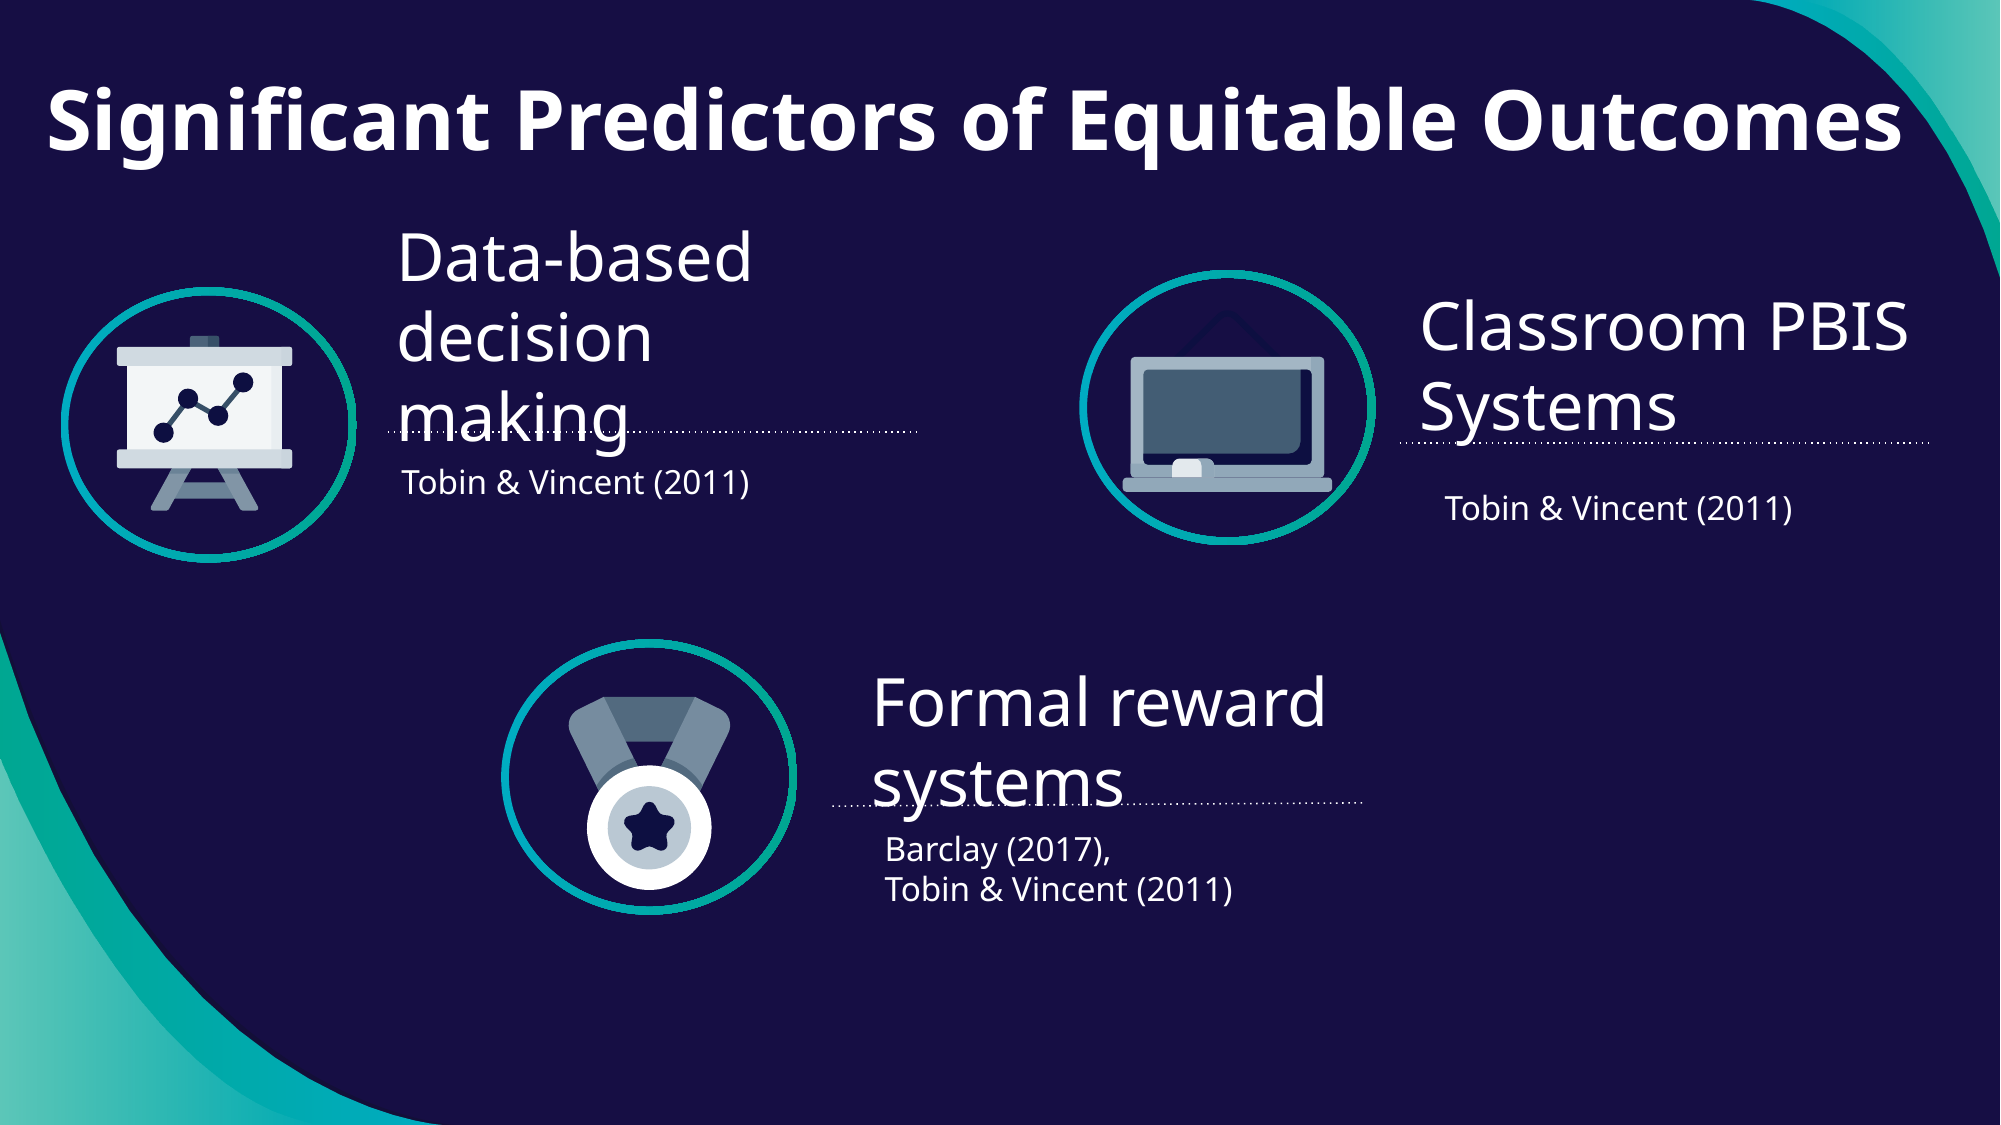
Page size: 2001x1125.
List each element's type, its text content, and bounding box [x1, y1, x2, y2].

title Data-based decision making [376, 285, 904, 385]
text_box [116, 335, 293, 511]
text_box [1079, 315, 1376, 546]
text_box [1122, 310, 1333, 493]
text_box [1125, 270, 1330, 308]
subtitle Barclay (2017), Tobin & Vincent (2011) [864, 816, 1282, 931]
subtitle Tobin & Vincent (2011) [1424, 467, 1929, 637]
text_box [832, 802, 1366, 807]
text_box [580, 899, 718, 915]
title Formal reward systems [851, 686, 1525, 794]
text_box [565, 696, 733, 891]
text_box [60, 287, 357, 563]
subtitle Tobin & Vincent (2011) [381, 441, 883, 549]
title Classroom PBIS Systems [1399, 310, 1989, 417]
title Significant Predictors of Equitable Outcomes [26, 47, 2000, 186]
text_box [501, 639, 798, 888]
